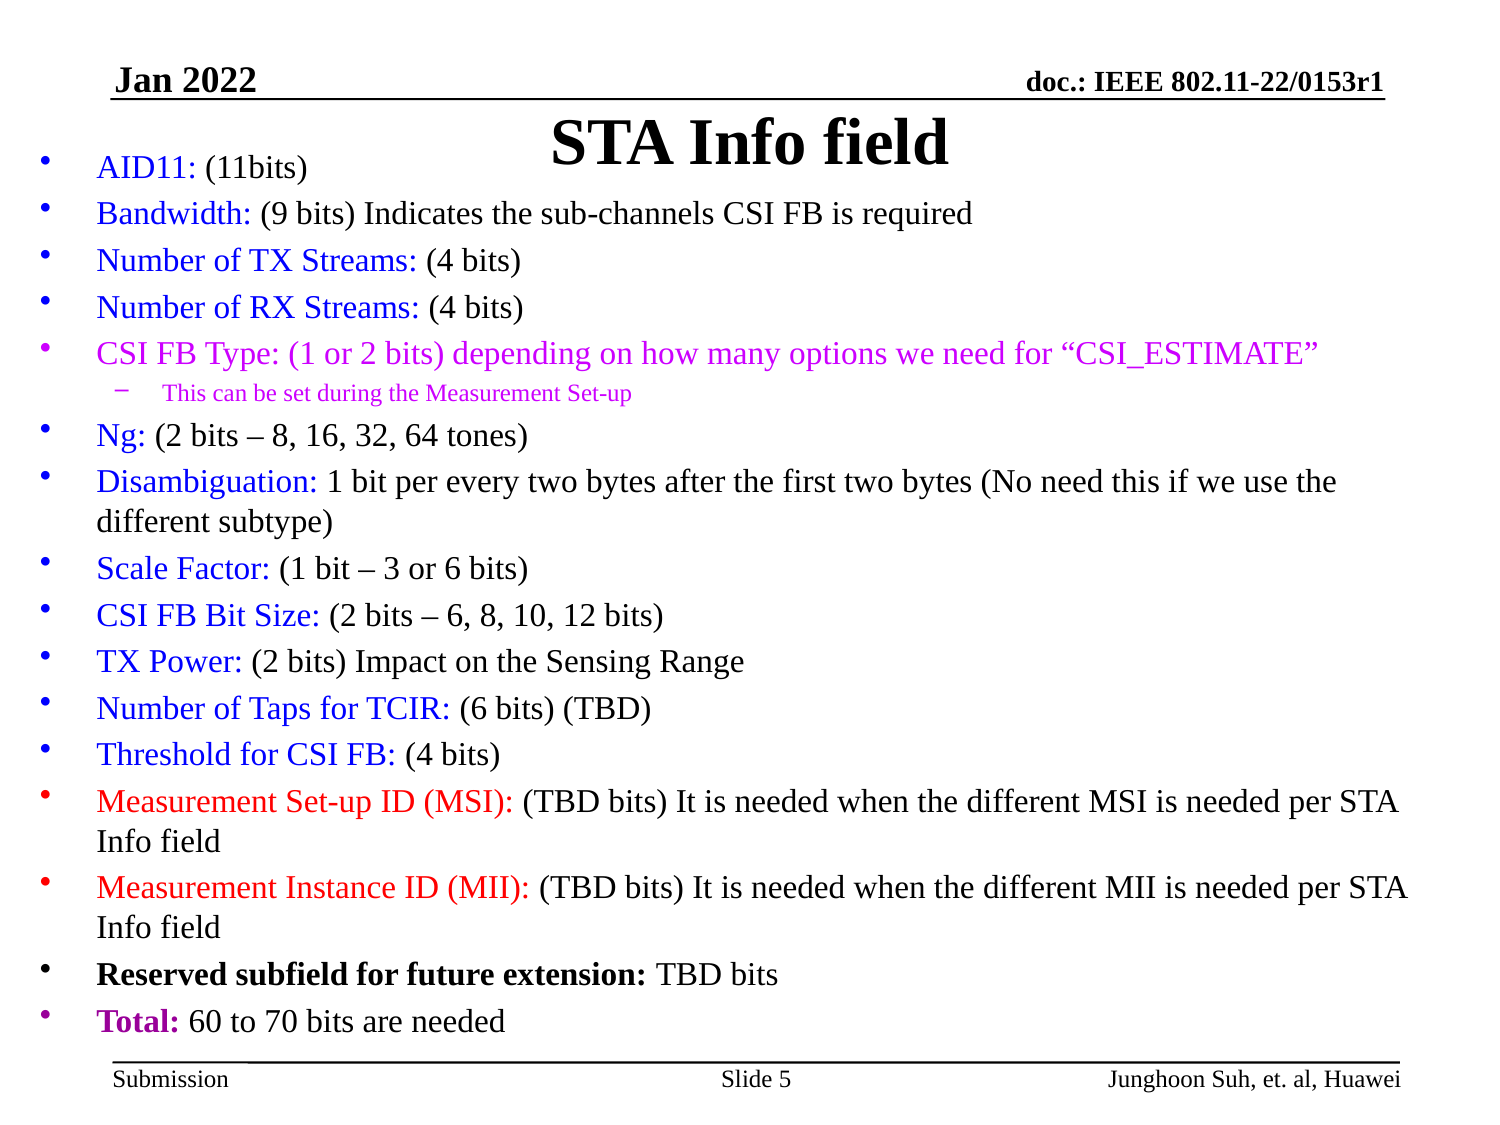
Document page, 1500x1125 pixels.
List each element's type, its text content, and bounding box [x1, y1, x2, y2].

title STA Info field [112, 99, 1388, 137]
footer Junghoon Suh, et. al, Huawei [1104, 1061, 1402, 1093]
slide_number Slide 5 [712, 1061, 800, 1093]
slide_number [114, 54, 265, 101]
list AID11: (11bits) Bandwidth: (9 bits) Indicates the sub-channels CSI FB is required Number of TX Streams: (4 bits) Number of RX Streams: (4 bits) CSI FB Type: (1 or 2 bits) depending on how many options we need for “CSI_ESTIMATE” This can be set during the Measurement Set-up Ng: (2 bits – 8, 16, 32, 64 tones) Disambiguation: 1 bit per every two bytes after the first two bytes (No need this if we use the different subtype) Scale Factor: (1 bit – 3 or 6 bits) CSI FB Bit Size: (2 bits – 6, 8, 10, 12 bits) TX Power: (2 bits) Impact on the Sensing Range Number of Taps for TCIR: (6 bits) (TBD) Threshold for CSI FB: (4 bits) Measurement Set-up ID (MSI): (TBD bits) It is needed when the different MSI is needed per STA Info field Measurement Instance ID (MII): (TBD bits) It is needed when the different MII is needed per STA Info field Reserved subfield for future extension: TBD bits Total: 60 to 70 bits are needed [24, 137, 1475, 975]
